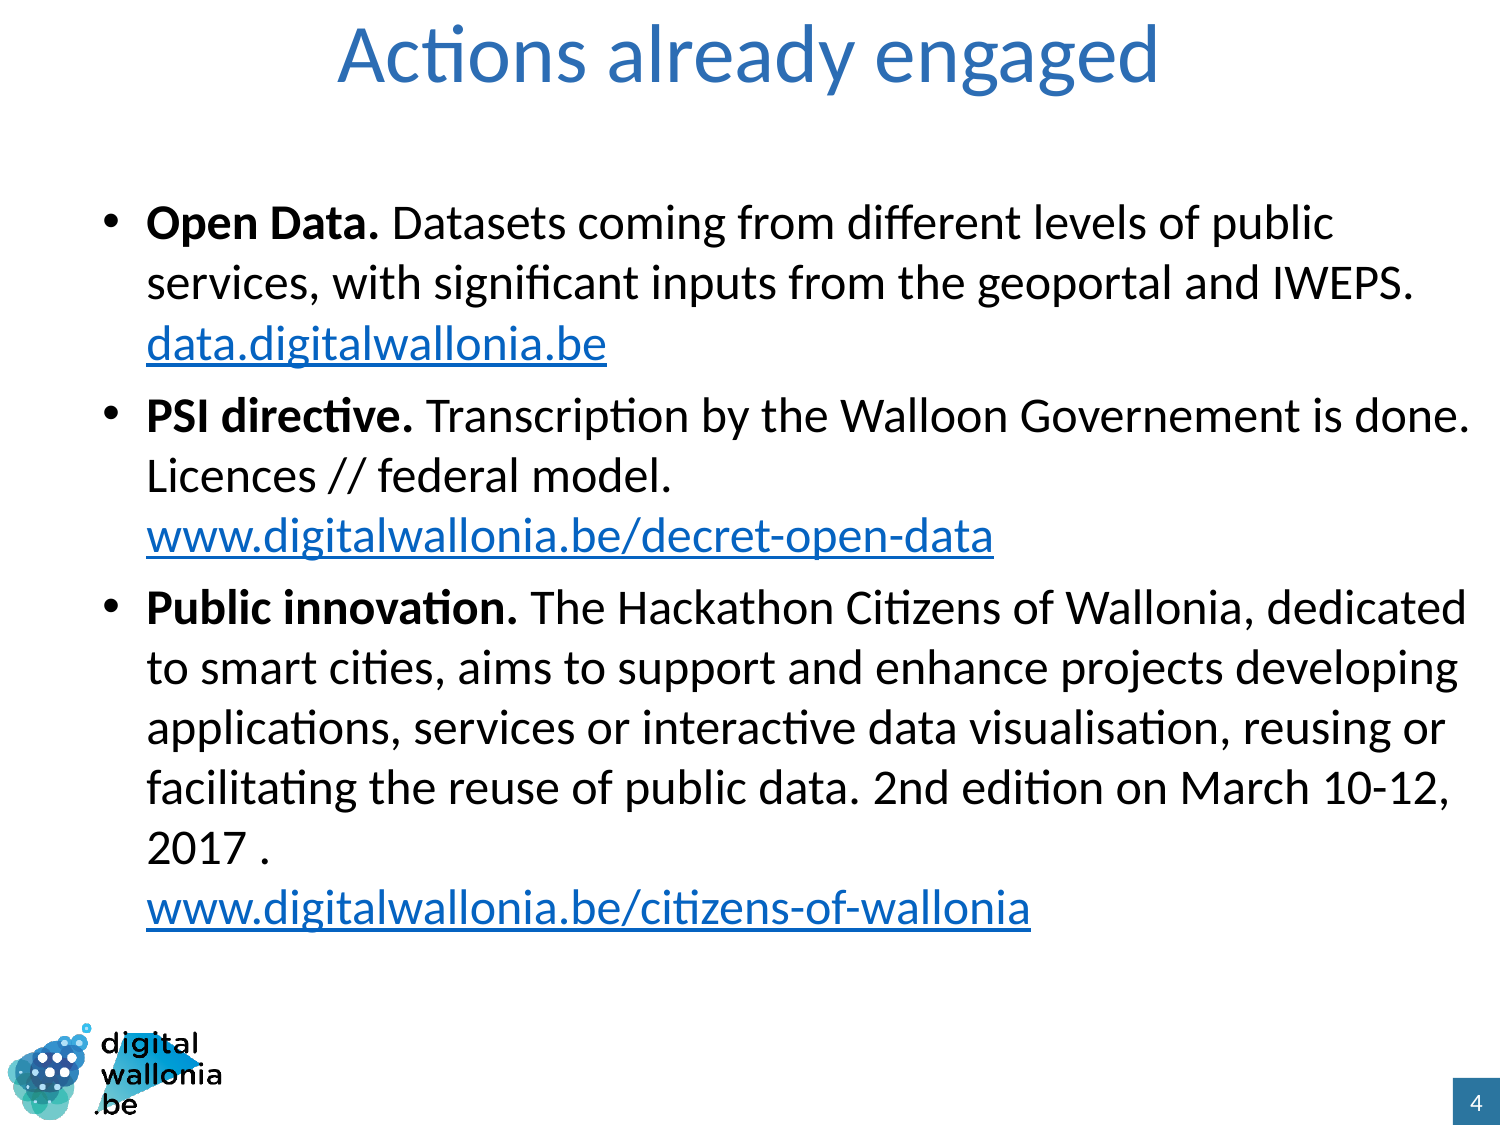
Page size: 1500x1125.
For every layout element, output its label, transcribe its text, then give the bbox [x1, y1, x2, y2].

picture [0, 1018, 228, 1125]
title Actions already engaged [0, 0, 1500, 107]
list Open Data. Datasets coming from different levels of public services, with significant inputs from the geoportal and IWEPS. data.digitalwallonia.be PSI directive. Transcription by the Walloon Governement is done. Licences // federal model. www.digitalwallonia.be/decret-open-data Public innovation. The Hackathon Citizens of Wallonia, dedicated to smart cities, aims to support and enhance projects developing applications, services or interactive data visualisation, reusing or facilitating the reuse of public data. 2nd edition on March 10-12, 2017 . www.digitalwallonia.be/citizens-of-wallonia [0, 174, 1500, 951]
slide_number 4 [1452, 1077, 1500, 1125]
